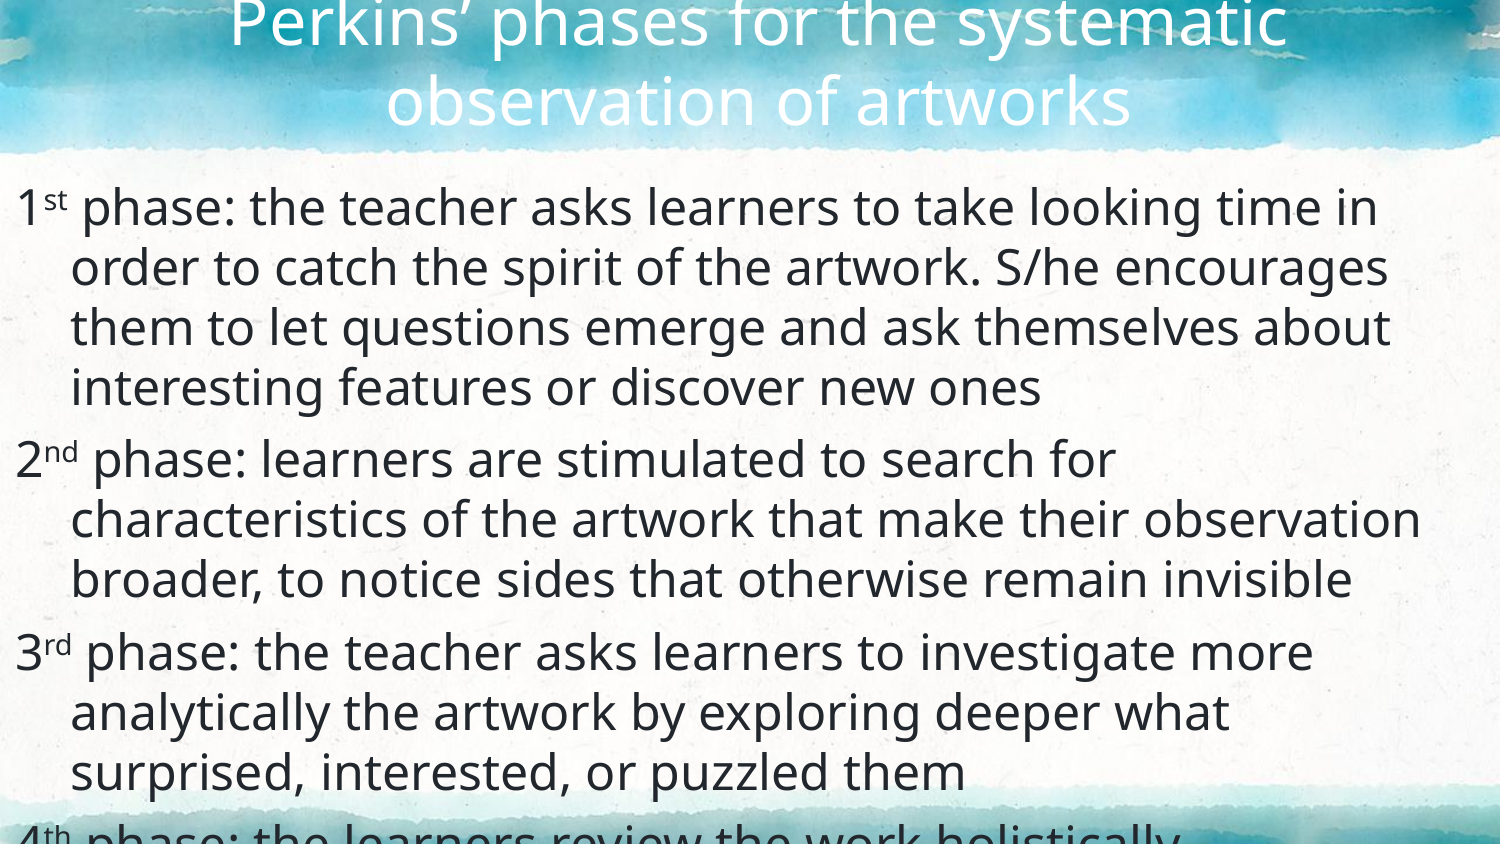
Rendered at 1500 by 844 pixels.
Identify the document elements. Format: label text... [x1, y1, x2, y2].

picture [0, 0, 1500, 844]
list 1st phase: the teacher asks learners to take looking time in order to catch the spirit of the artwork. S/he encourages them to let questions emerge and ask themselves about interesting features or discover new ones 2nd phase: learners are stimulated to search for characteristics of the artwork that make their observation broader, to notice sides that otherwise remain invisible 3rd phase: the teacher asks learners to investigate more analytically the artwork by exploring deeper what surprised, interested, or puzzled them 4th phase: the learners review the work holistically, marshalling all they have discovered [0, 160, 1473, 775]
title Perkins’ phases for the systematic observation of artworks [47, 0, 1473, 129]
